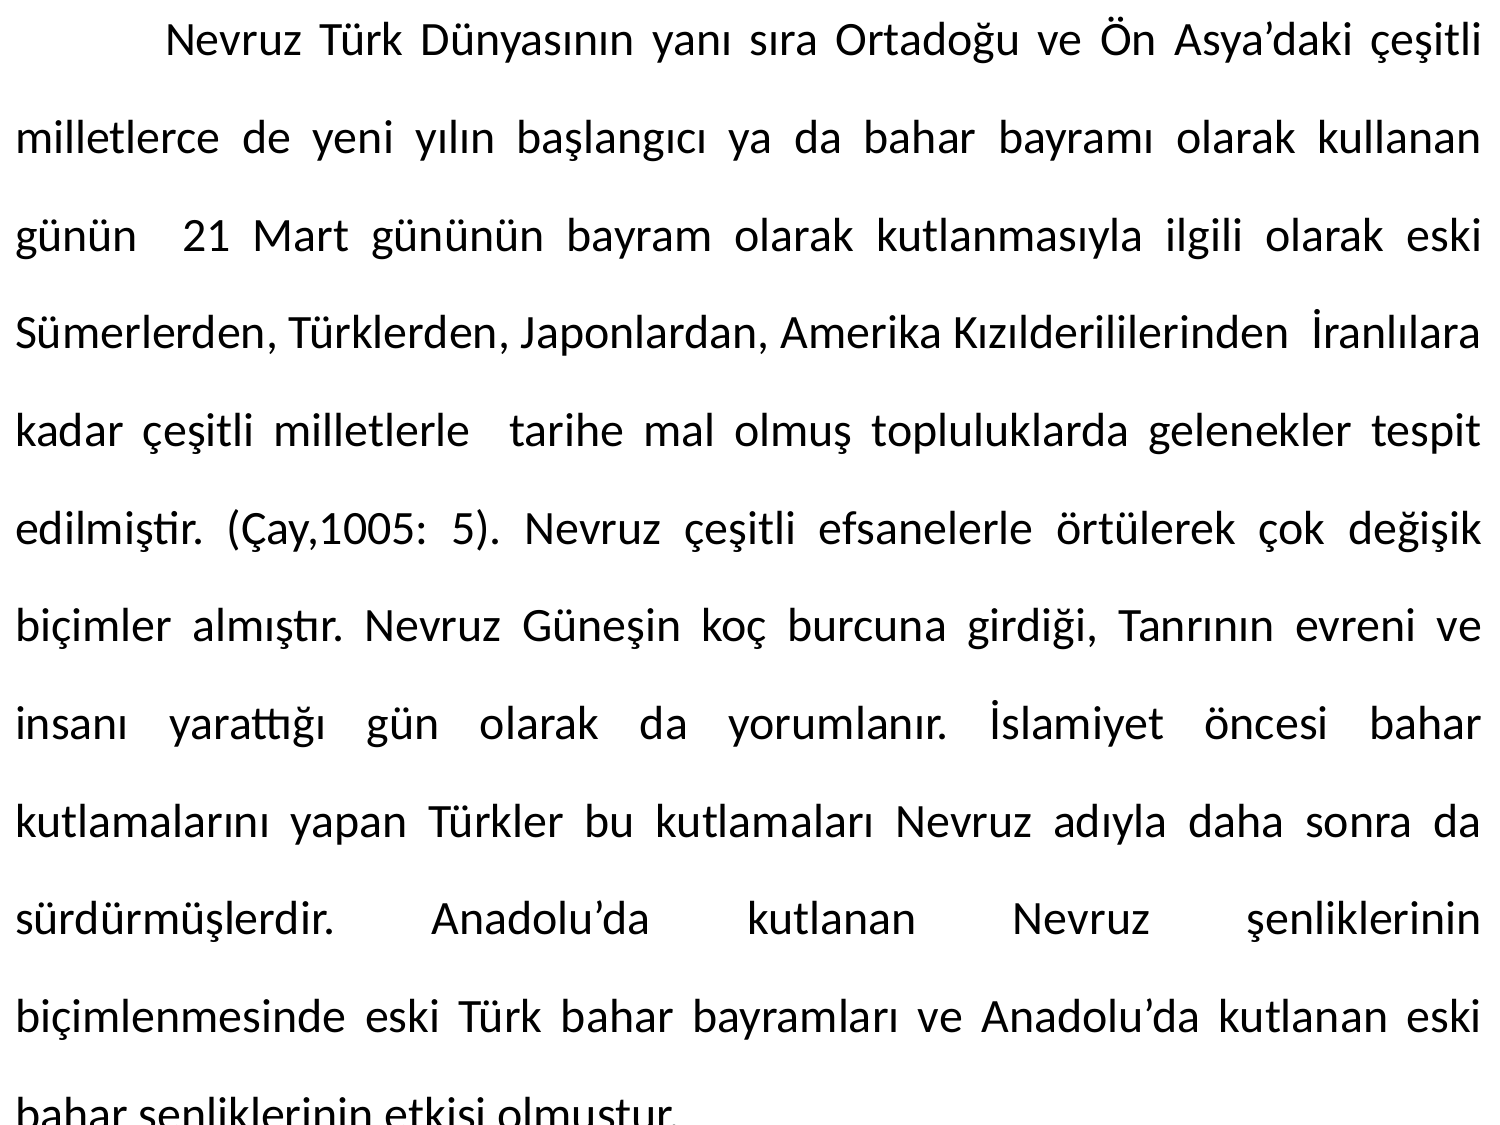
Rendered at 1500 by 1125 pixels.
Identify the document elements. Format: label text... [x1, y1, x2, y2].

list Nevruz Türk Dünyasının yanı sıra Ortadoğu ve Ön Asya’daki çeşitli milletlerce de yeni yılın başlangıcı ya da bahar bayramı olarak kullanan günün 21 Mart gününün bayram olarak kutlanmasıyla ilgili olarak eski Sümerlerden, Türklerden, Japonlardan, Amerika Kızılderililerinden İranlılara kadar çeşitli milletlerle tarihe mal olmuş topluluklarda gelenekler tespit edilmiştir. (Çay,1005: 5). Nevruz çeşitli efsanelerle örtülerek çok değişik biçimler almıştır. Nevruz Güneşin koç burcuna girdiği, Tanrının evreni ve insanı yarattığı gün olarak da yorumlanır. İslamiyet öncesi bahar kutlamalarını yapan Türkler bu kutlamaları Nevruz adıyla daha sonra da sürdürmüşlerdir. Anadolu’da kutlanan Nevruz şenliklerinin biçimlenmesinde eski Türk bahar bayramları ve Anadolu’da kutlanan eski bahar şenliklerinin etkisi olmuştur. [0, 0, 1500, 1125]
